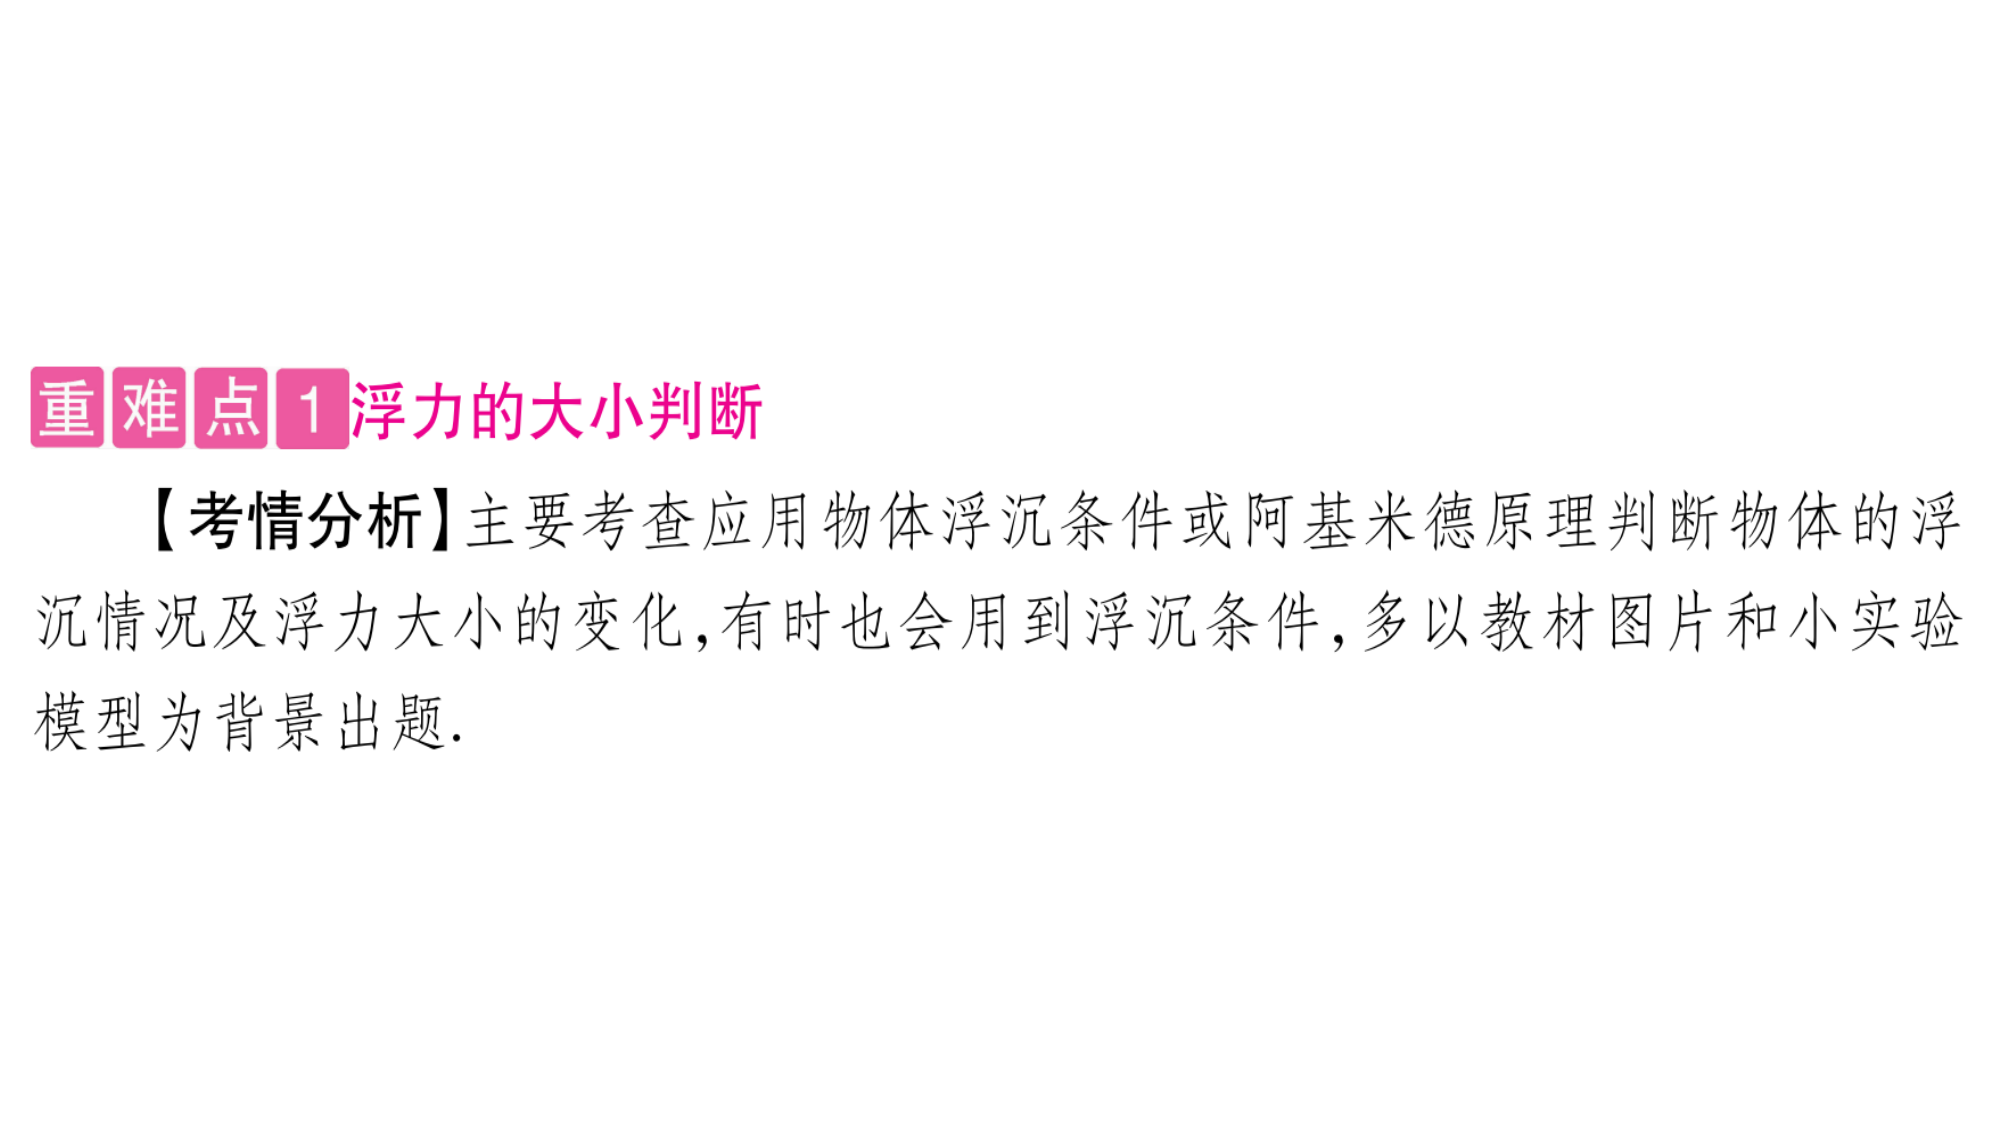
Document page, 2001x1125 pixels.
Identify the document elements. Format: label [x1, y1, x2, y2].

picture [25, 358, 1975, 767]
